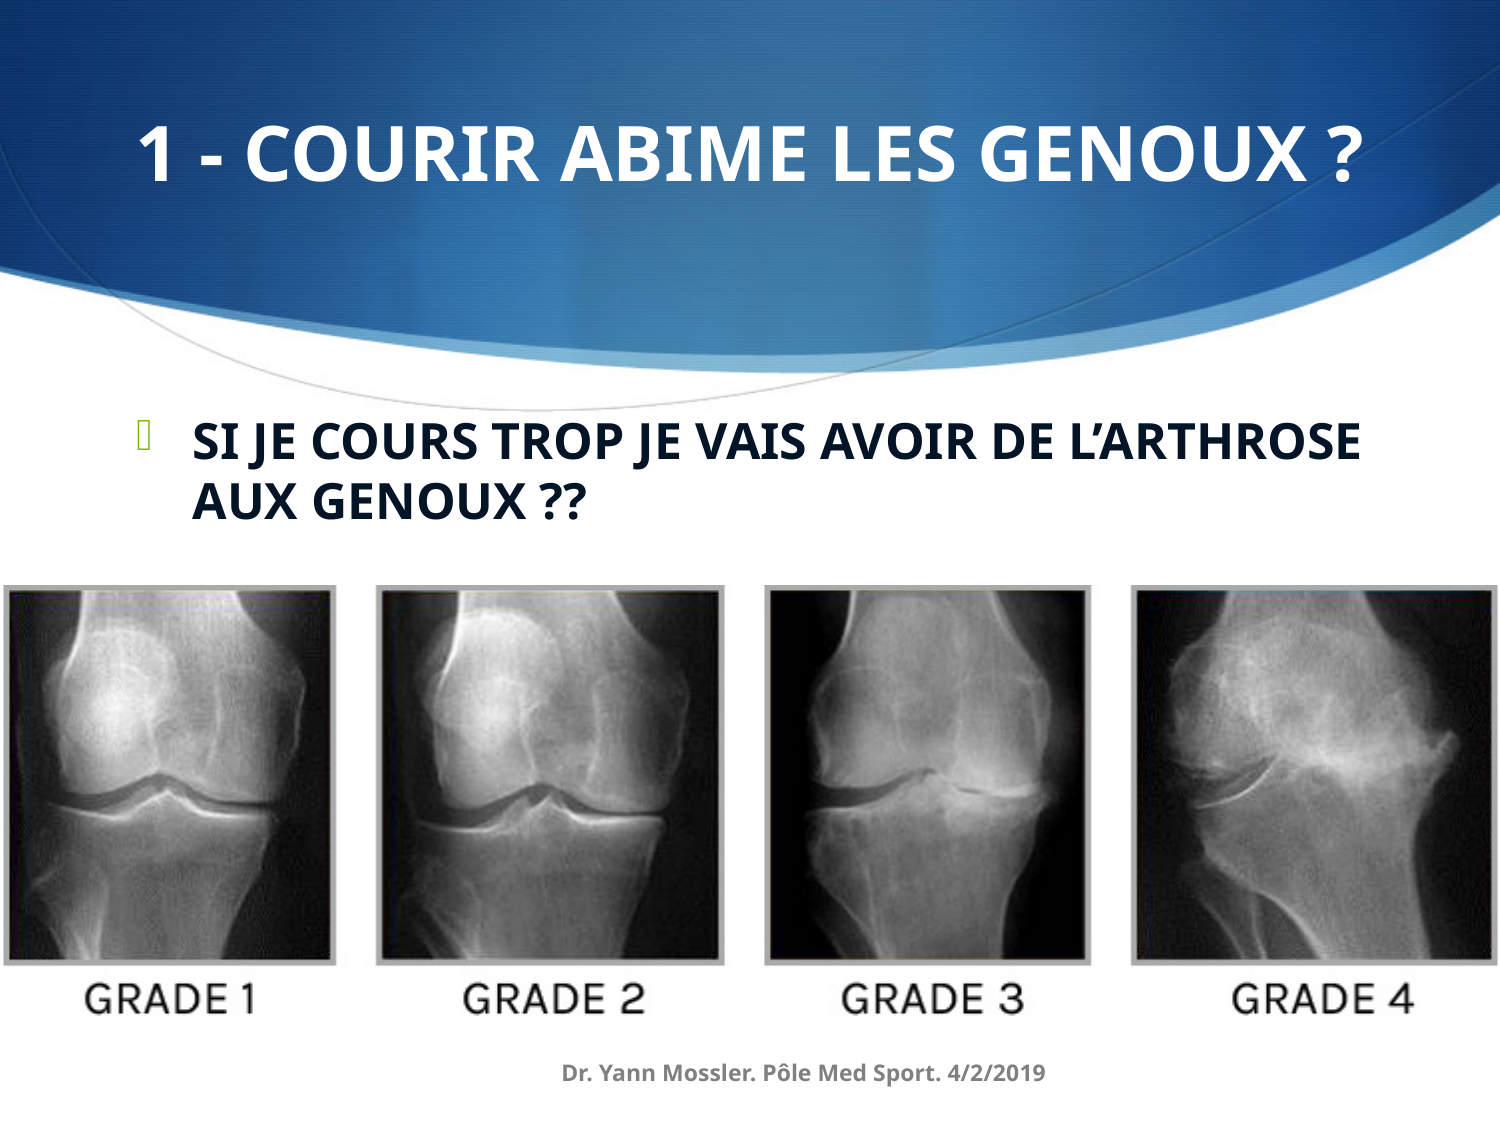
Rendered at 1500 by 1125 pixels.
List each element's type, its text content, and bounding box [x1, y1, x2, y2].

list SI JE COURS TROP JE VAIS AVOIR DE L’ARTHROSE AUX GENOUX ?? [121, 401, 1379, 568]
title 1 - COURIR ABIME LES GENOUX ? [75, 56, 1425, 245]
footer Dr. Yann Mossler. Pôle Med Sport. 4/2/2019 [493, 1042, 1115, 1103]
picture [0, 0, 1500, 1125]
